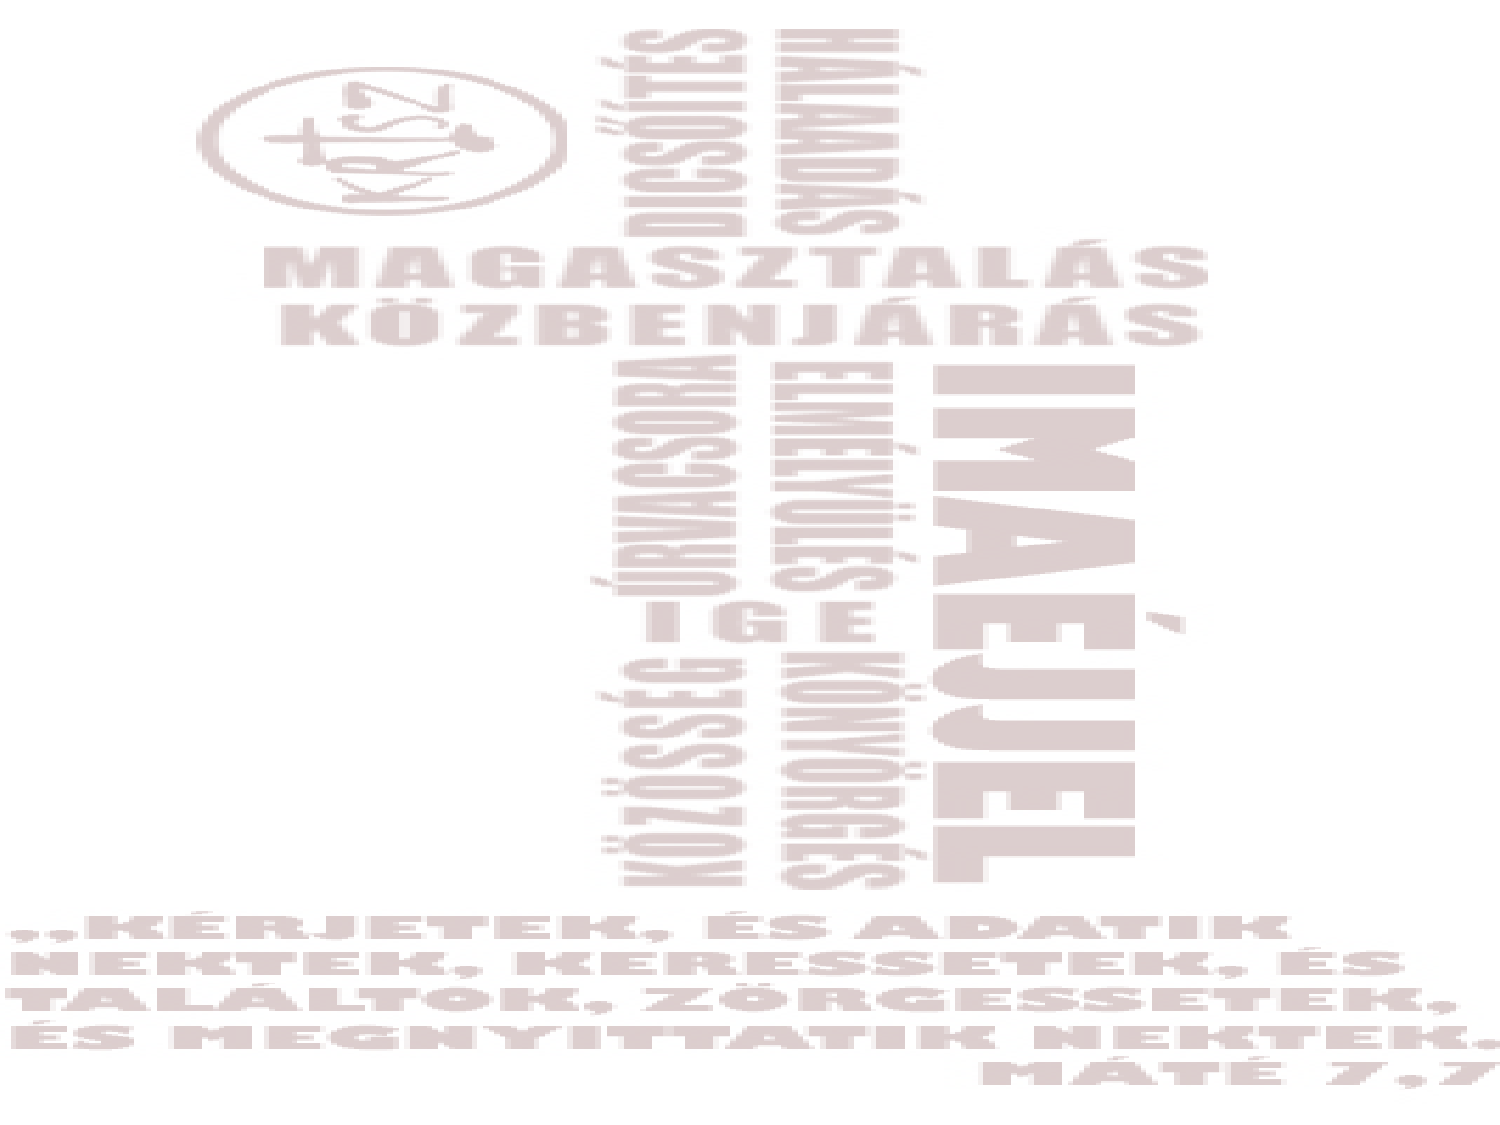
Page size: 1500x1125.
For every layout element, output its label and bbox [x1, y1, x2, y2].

title [419, 550, 1461, 739]
